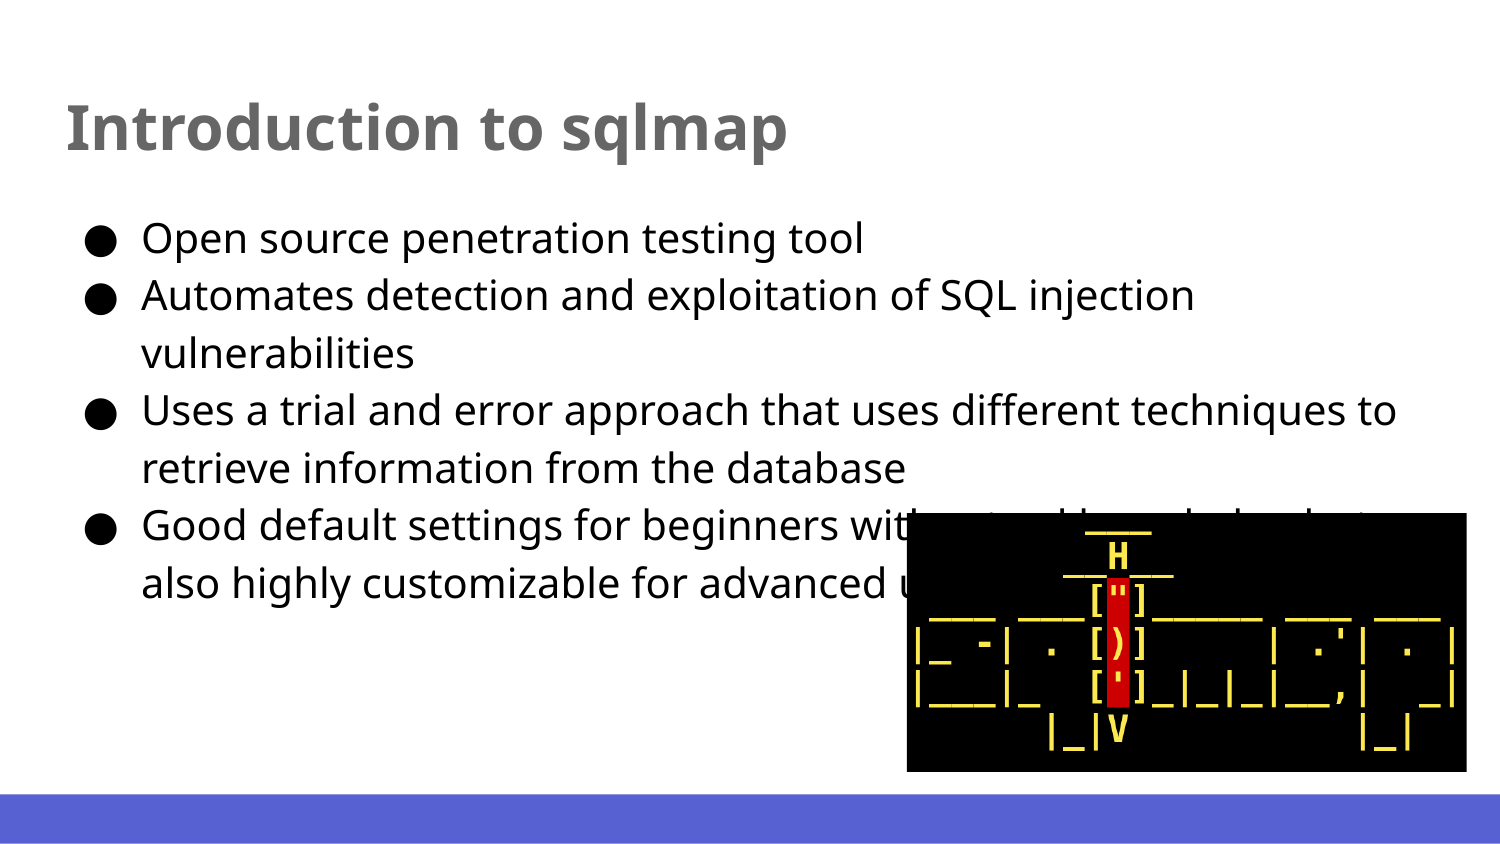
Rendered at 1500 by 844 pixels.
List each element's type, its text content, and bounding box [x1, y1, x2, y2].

list Open source penetration testing tool Automates detection and exploitation of SQL injection vulnerabilities Uses a trial and error approach that uses different techniques to retrieve information from the database Good default settings for beginners without sql knowledge but also highly customizable for advanced users [51, 189, 1449, 750]
title Introduction to sqlmap [51, 72, 1449, 176]
picture [906, 513, 1467, 772]
